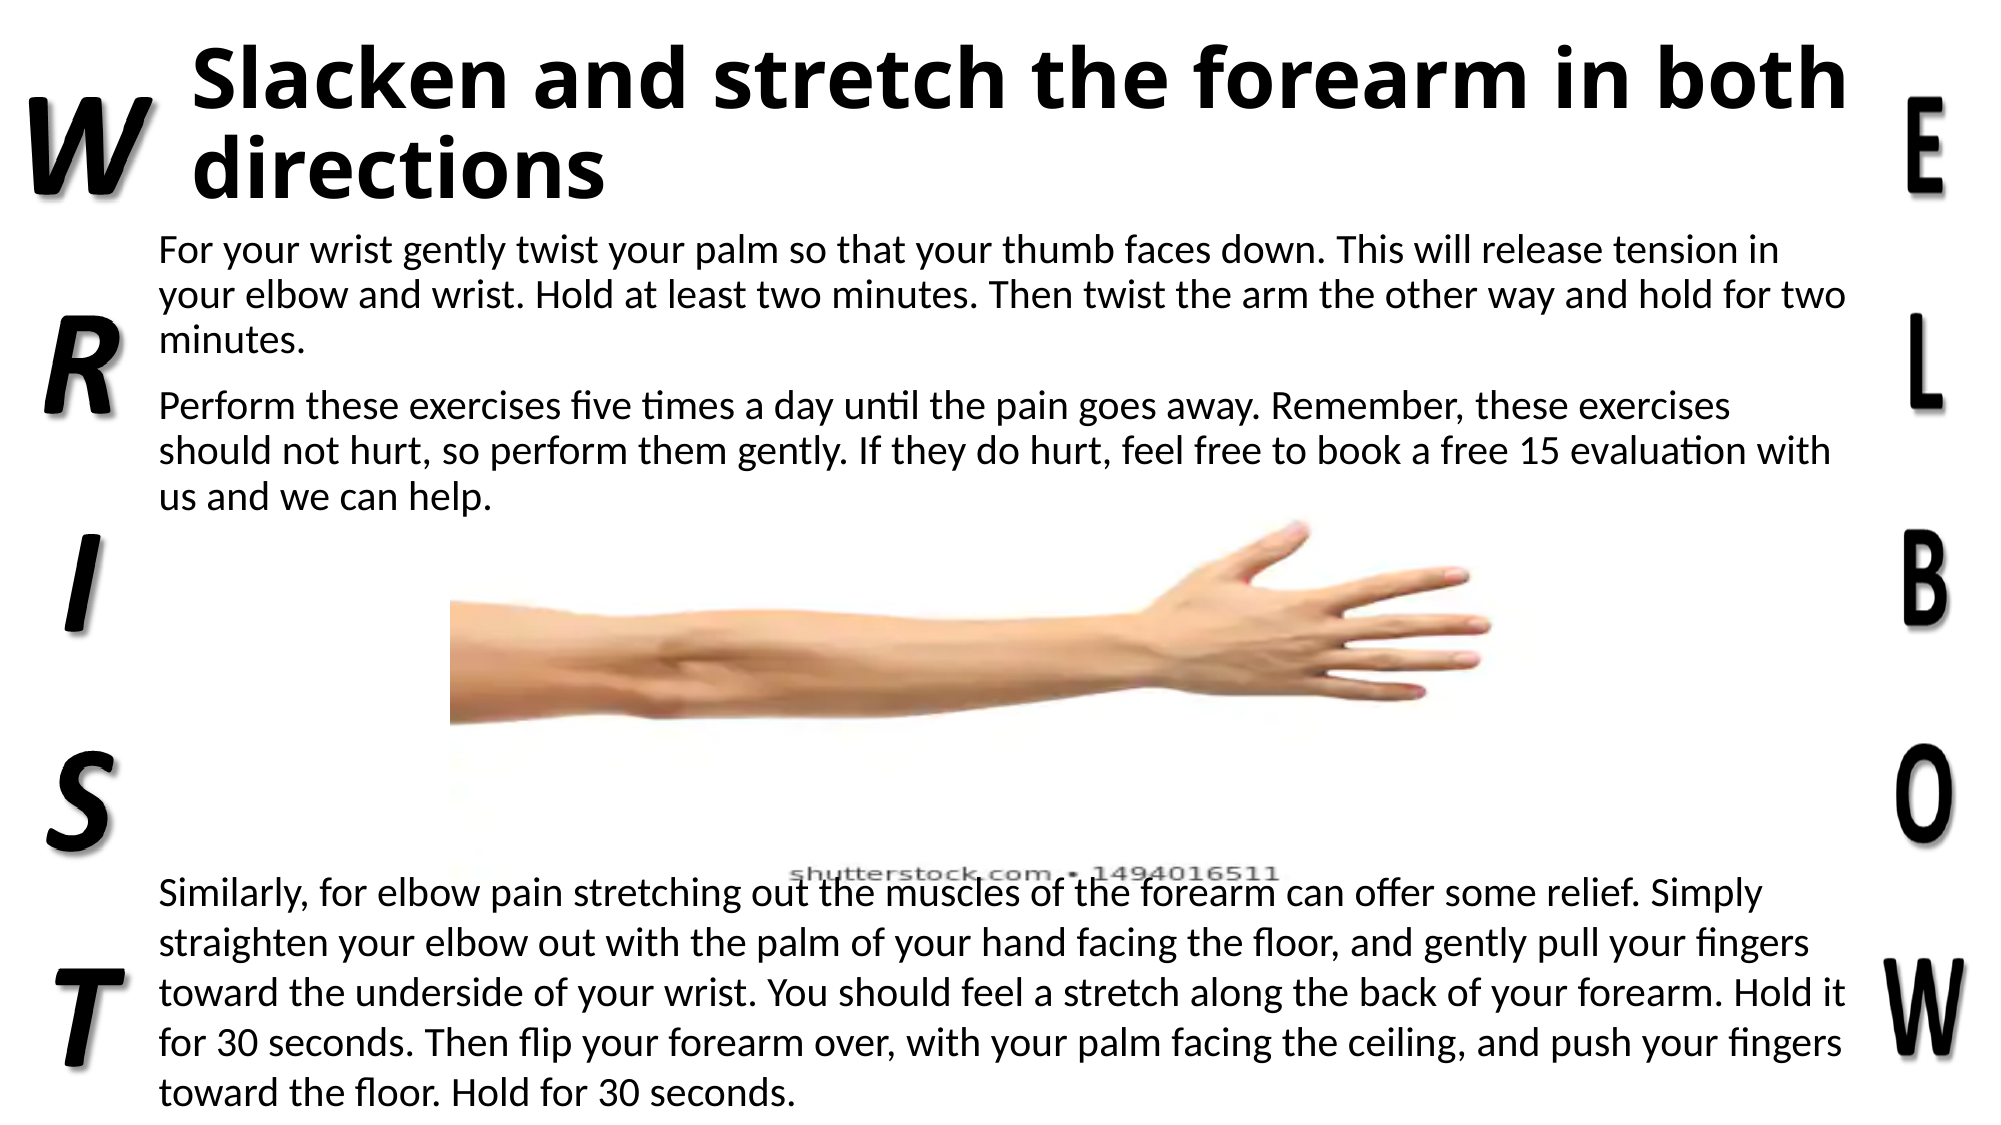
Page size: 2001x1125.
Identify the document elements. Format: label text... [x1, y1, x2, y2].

picture [1823, 0, 2000, 1125]
picture [450, 415, 1628, 891]
title Slacken and stretch the forearm in both directions [362, 17, 1823, 220]
picture [0, 0, 362, 1125]
text_box Similarly, for elbow pain stretching out the muscles of the forearm can offer some relief. Simply straighten your elbow out with the palm of your hand facing the floor, and gently pull your fingers toward the underside of your wrist. You should feel a stretch along the back of your forearm. Hold it for 30 seconds. Then flip your forearm over, with your palm facing the ceiling, and push your fingers toward the floor. Hold for 30 seconds. [362, 857, 1823, 1123]
list For your wrist gently twist your palm so that your thumb faces down. This will release tension in your elbow and wrist. Hold at least two minutes. Then twist the arm the other way and hold for two minutes. Perform these exercises five times a day until the pain goes away. Remember, these exercises should not hurt, so perform them gently. If they do hurt, feel free to book a free 15 evaluation with us and we can help. [362, 220, 1823, 857]
